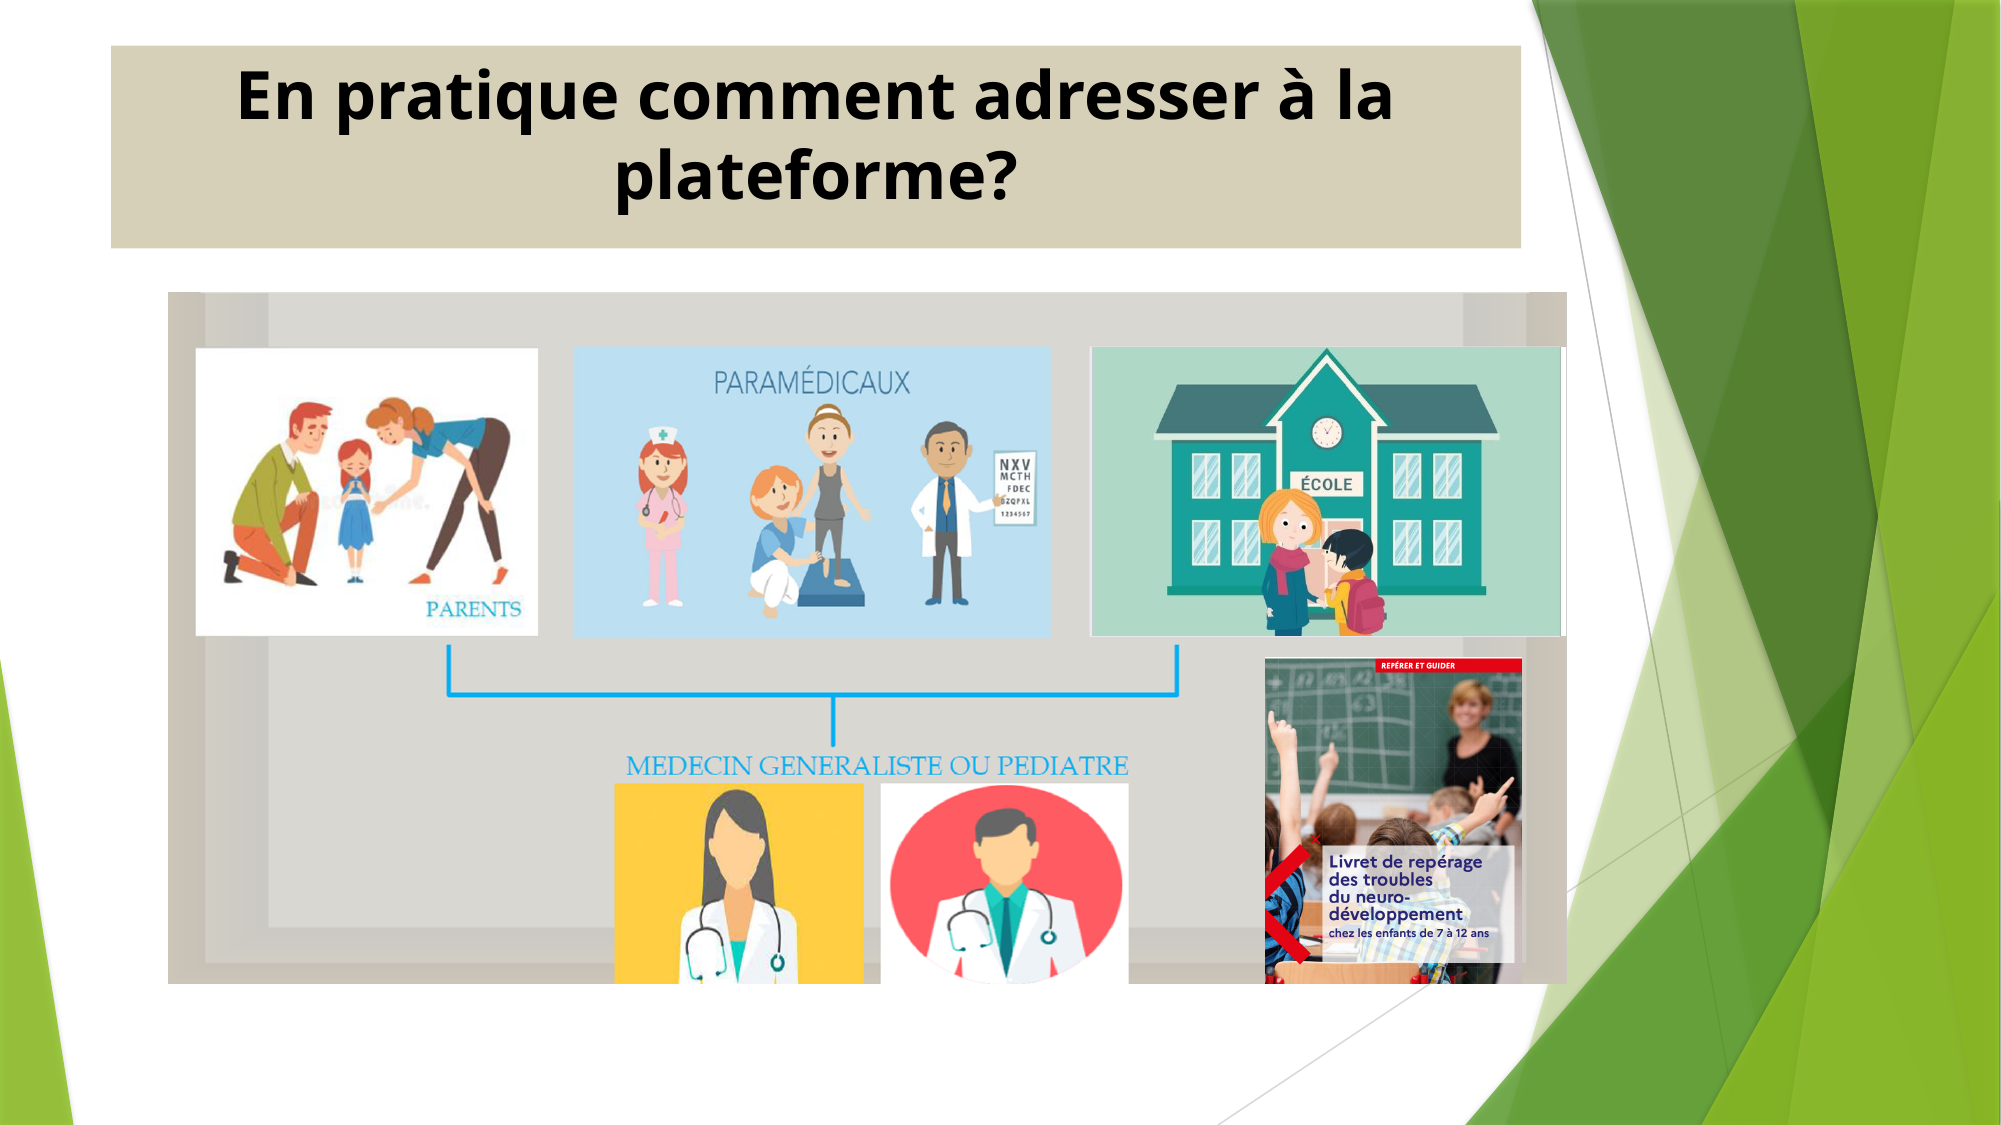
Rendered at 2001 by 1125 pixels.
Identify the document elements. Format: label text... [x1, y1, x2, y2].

picture [1092, 346, 1567, 636]
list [168, 292, 1567, 985]
picture [1265, 656, 1522, 985]
title En pratique comment adresser à la plateforme? [111, 45, 1522, 249]
